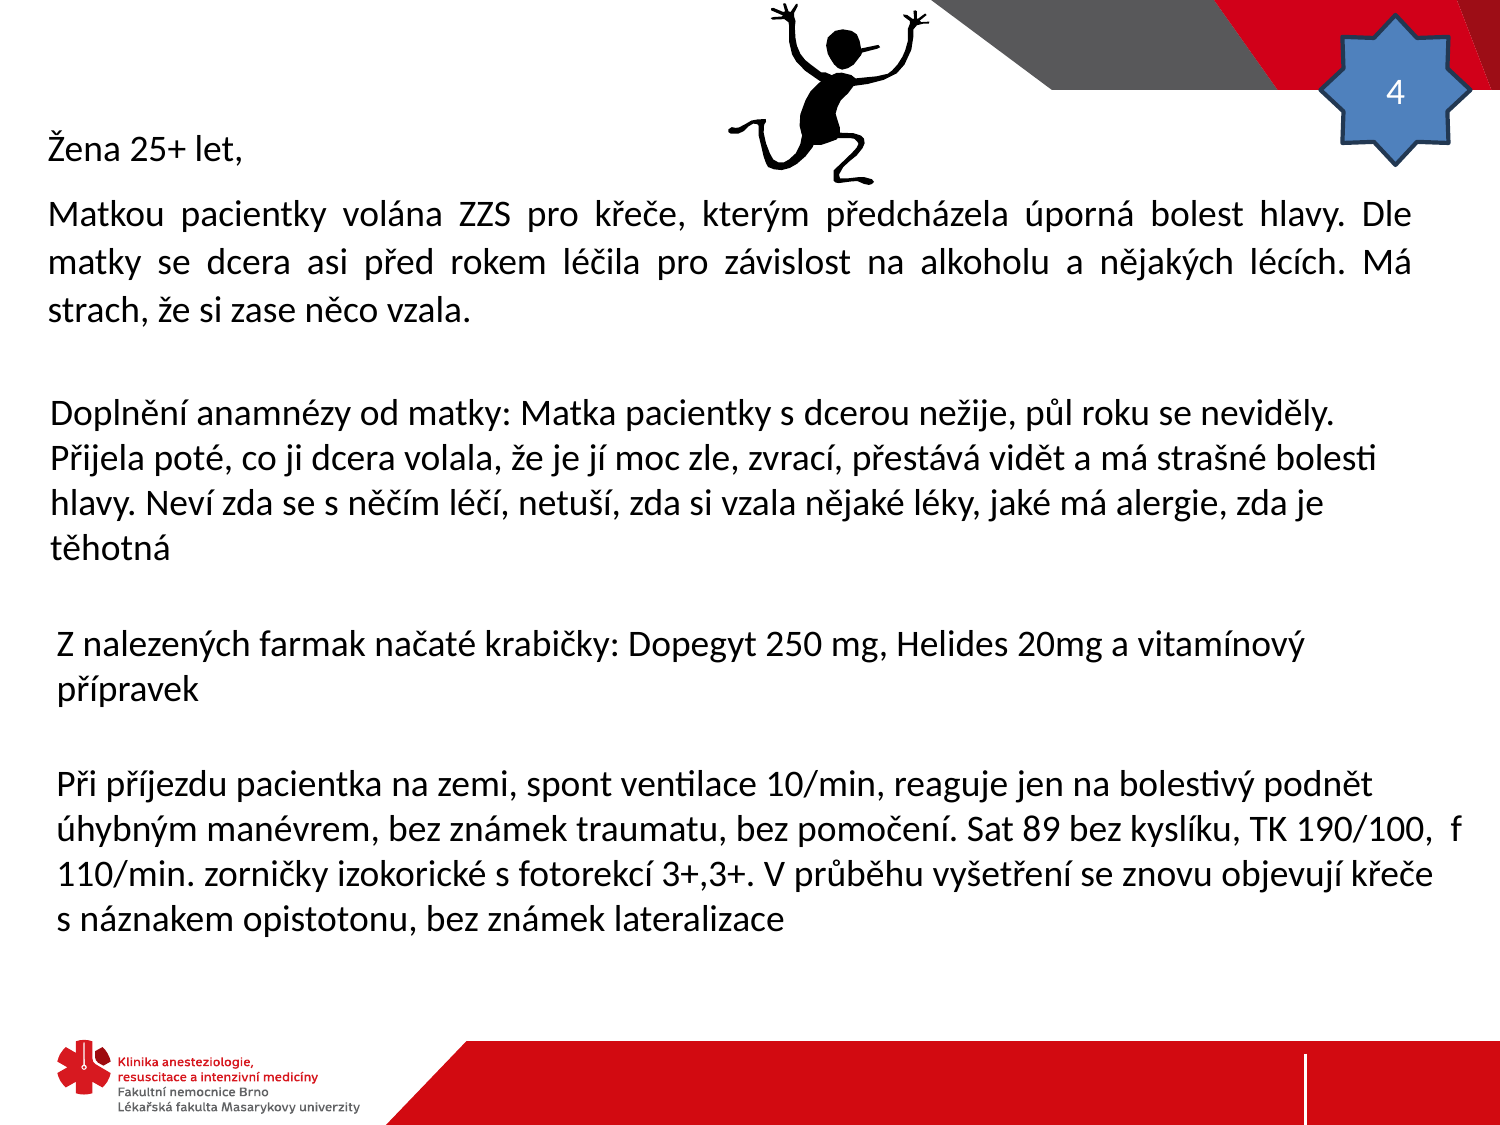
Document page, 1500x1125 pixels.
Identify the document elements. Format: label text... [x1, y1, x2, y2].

text_box Při příjezdu pacientka na zemi, spont ventilace 10/min, reaguje jen na bolestivý podnět úhybným manévrem, bez známek traumatu, bez pomočení. Sat 89 bez kyslíku, TK 190/100, f 110/min. zorničky izokorické s fotorekcí 3+,3+. V průběhu vyšetření se znovu objevují křeče s náznakem opistotonu, bez známek lateralizace [41, 751, 1480, 947]
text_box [727, 2, 930, 186]
text_box Žena 25+ let, Matkou pacientky volána ZZS pro křeče, kterým předcházela úporná bolest hlavy. Dle matky se dcera asi před rokem léčila pro závislost na alkoholu a nějakých lécích. Má strach, že si zase něco vzala. [33, 113, 1429, 338]
text_box 4 [1318, 12, 1473, 146]
text_box Doplnění anamnézy od matky: Matka pacientky s dcerou nežije, půl roku se neviděly. Přijela poté, co ji dcera volala, že je jí moc zle, zvrací, přestává vidět a má strašné bolesti hlavy. Neví zda se s něčím léčí, netuší, zda si vzala nějaké léky, jaké má alergie, zda je těhotná [35, 380, 1431, 575]
text_box Z nalezených farmak načaté krabičky: Dopegyt 250 mg, Helides 20mg a vitamínový přípravek [41, 611, 1438, 716]
